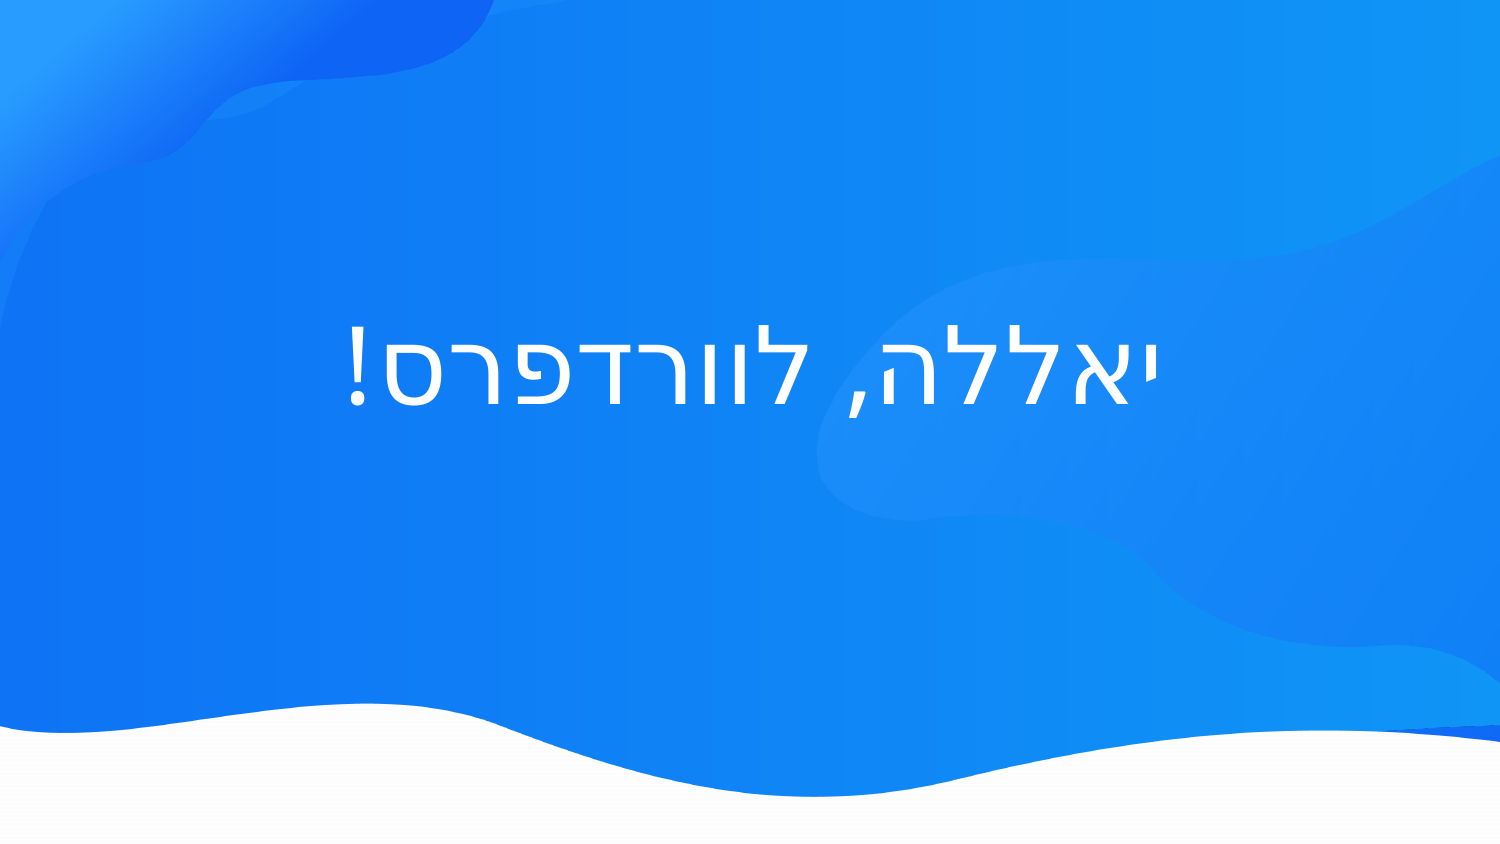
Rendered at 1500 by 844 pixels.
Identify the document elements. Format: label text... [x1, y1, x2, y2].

title יאללה, לוורדפרס! [51, 281, 1449, 618]
picture [0, 0, 1500, 844]
